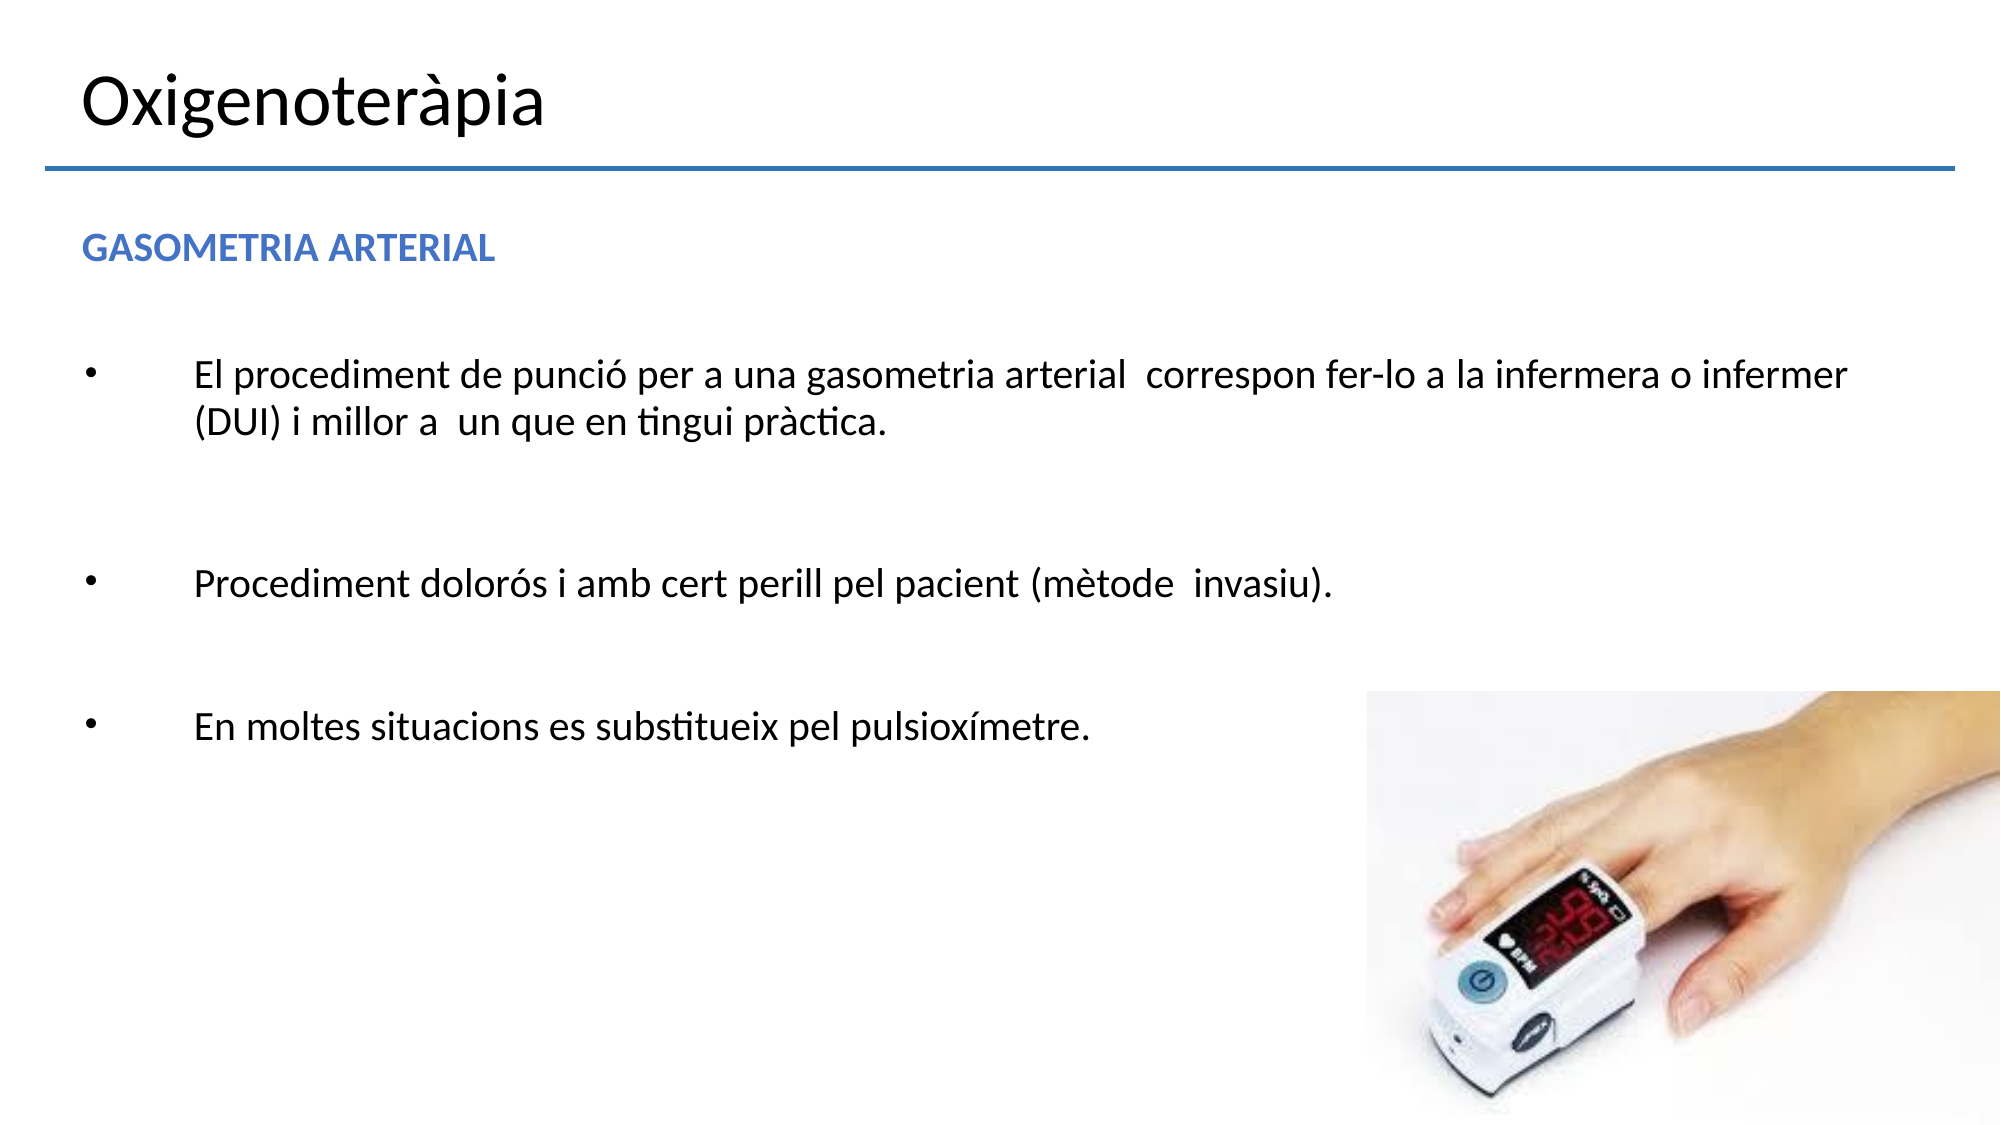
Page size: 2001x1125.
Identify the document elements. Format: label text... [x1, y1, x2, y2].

text_box [1366, 691, 2000, 1125]
text_box GASOMETRIA ARTERIAL El procediment de punció per a una gasometria arterial correspon fer-lo a la infermera o infermer (DUI) i millor a un que en tingui pràctica. Procediment dolorós i amb cert perill pel pacient (mètode invasiu). En moltes situacions es substitueix pel pulsioxímetre. [67, 187, 1904, 757]
text_box Oxigenoteràpia [67, 43, 1844, 149]
